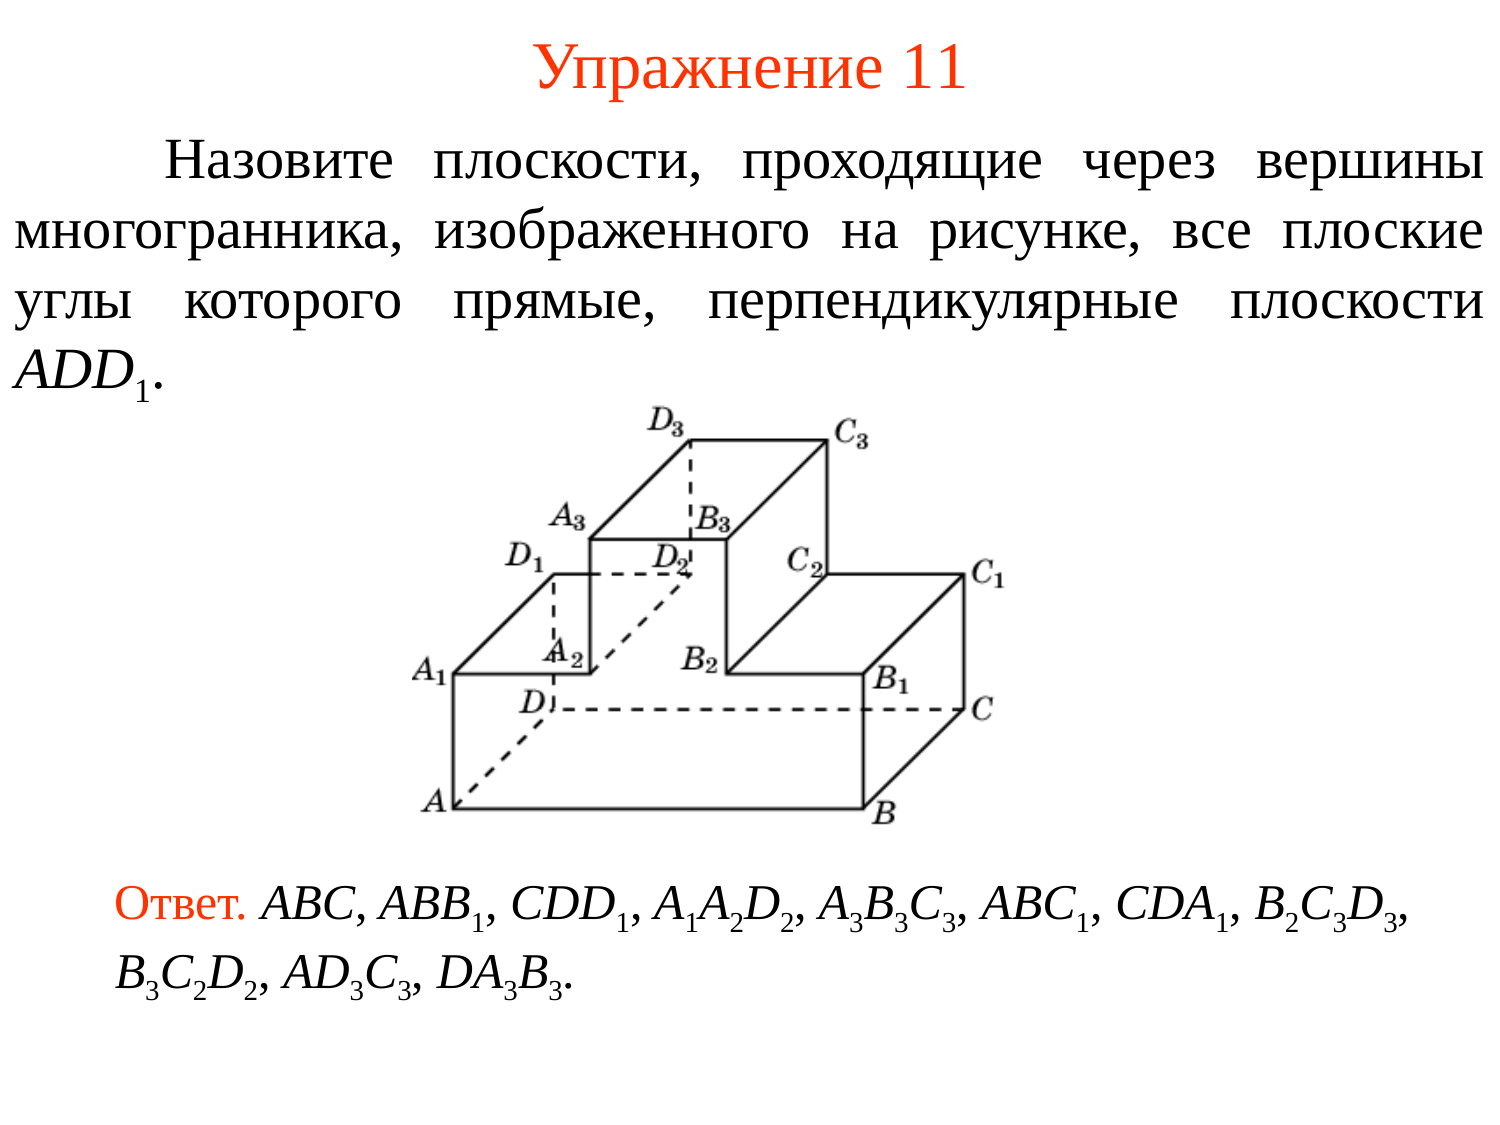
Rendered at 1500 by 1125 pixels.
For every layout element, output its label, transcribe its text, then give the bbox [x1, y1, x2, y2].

text_box Упражнение 11 [112, 12, 1388, 113]
text_box Назовите плоскости, проходящие через вершины многогранника, изображенного на рисунке, все плоские углы которого прямые, перпендикулярные плоскости ADD1. [0, 112, 1500, 417]
picture [412, 399, 1007, 833]
text_box Ответ. ABC, ABB1, CDD1, A1A2D2, A3B3C3, ABC1, CDA1, B2C3D3, B3C2D2, AD3C3, DA3B3. [99, 862, 1500, 1014]
